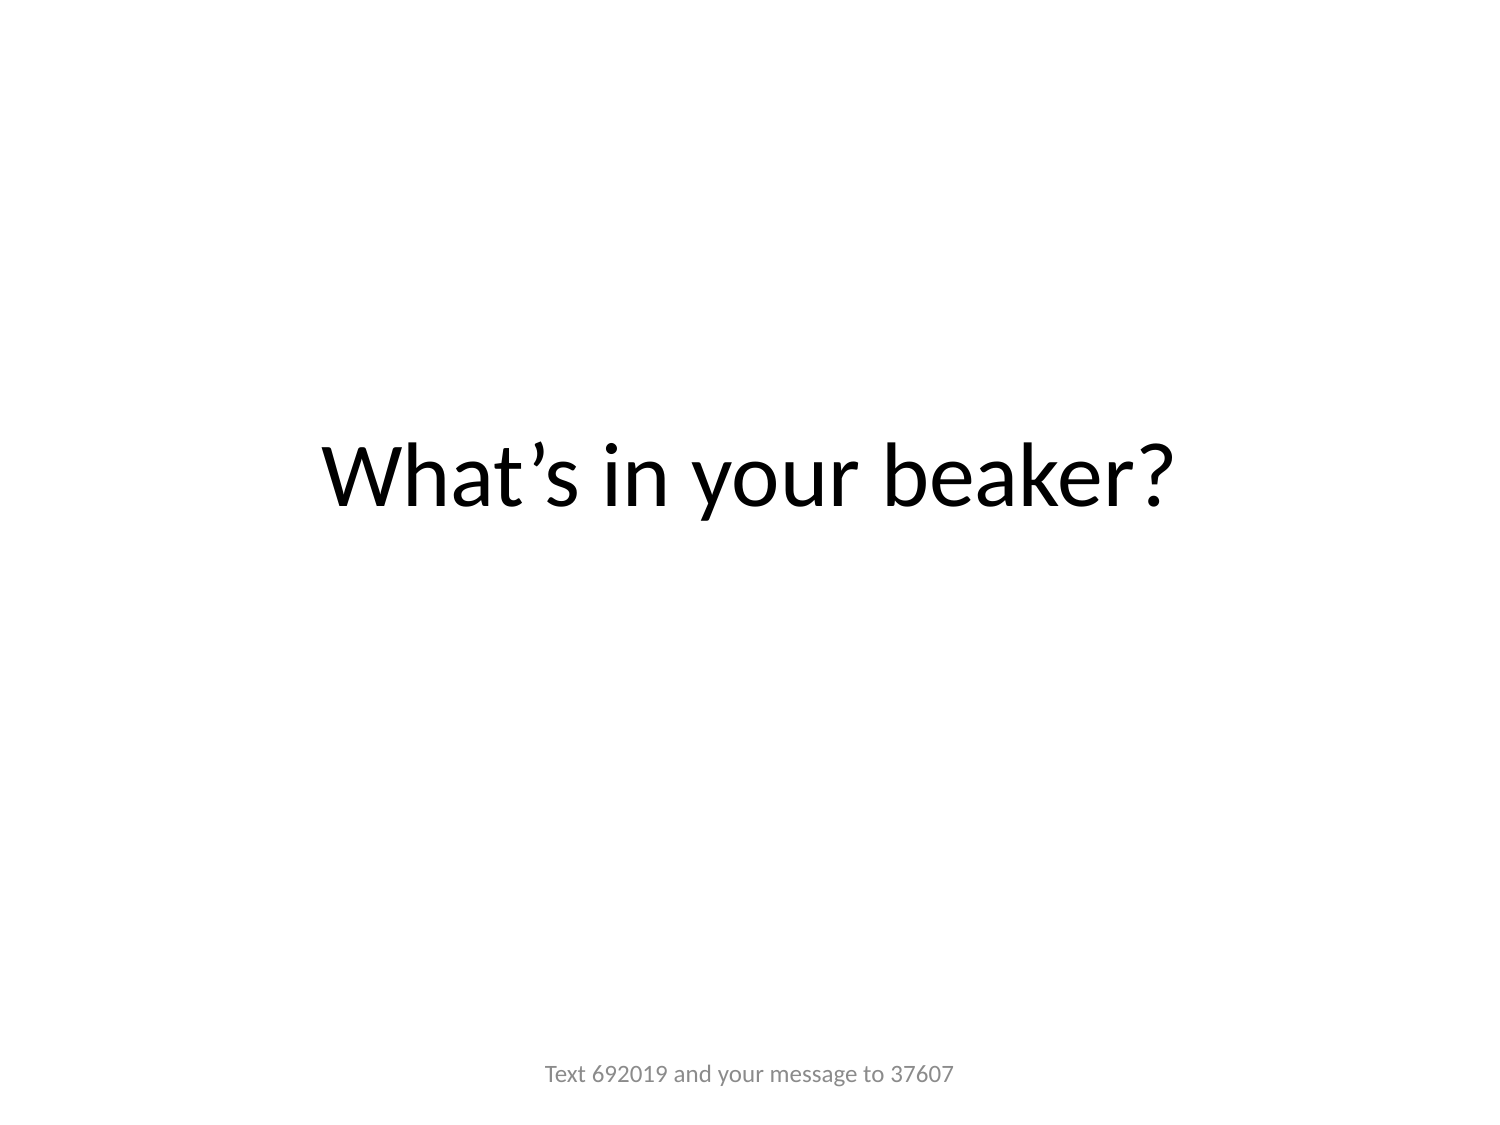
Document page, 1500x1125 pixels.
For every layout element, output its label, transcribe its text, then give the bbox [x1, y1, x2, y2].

footer Text 692019 and your message to 37607 [512, 1042, 988, 1103]
title What’s in your beaker? [112, 349, 1388, 591]
